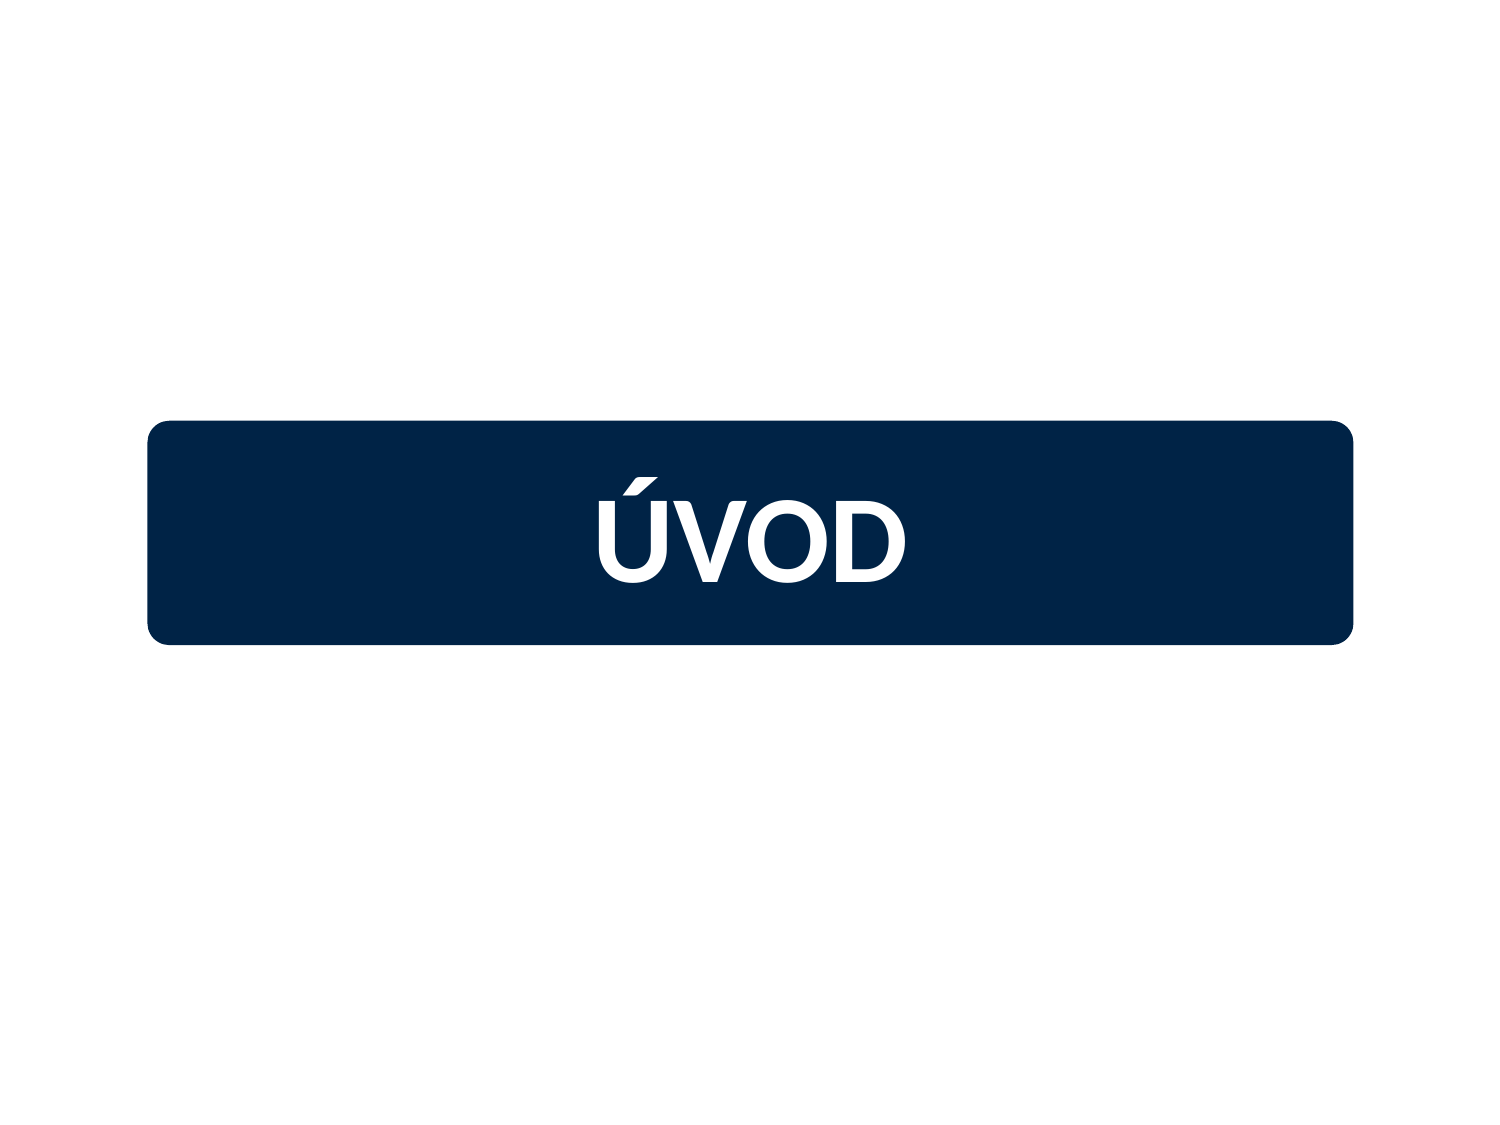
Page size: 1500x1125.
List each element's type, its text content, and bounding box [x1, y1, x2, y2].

text_box ÚVOD [147, 420, 1354, 646]
